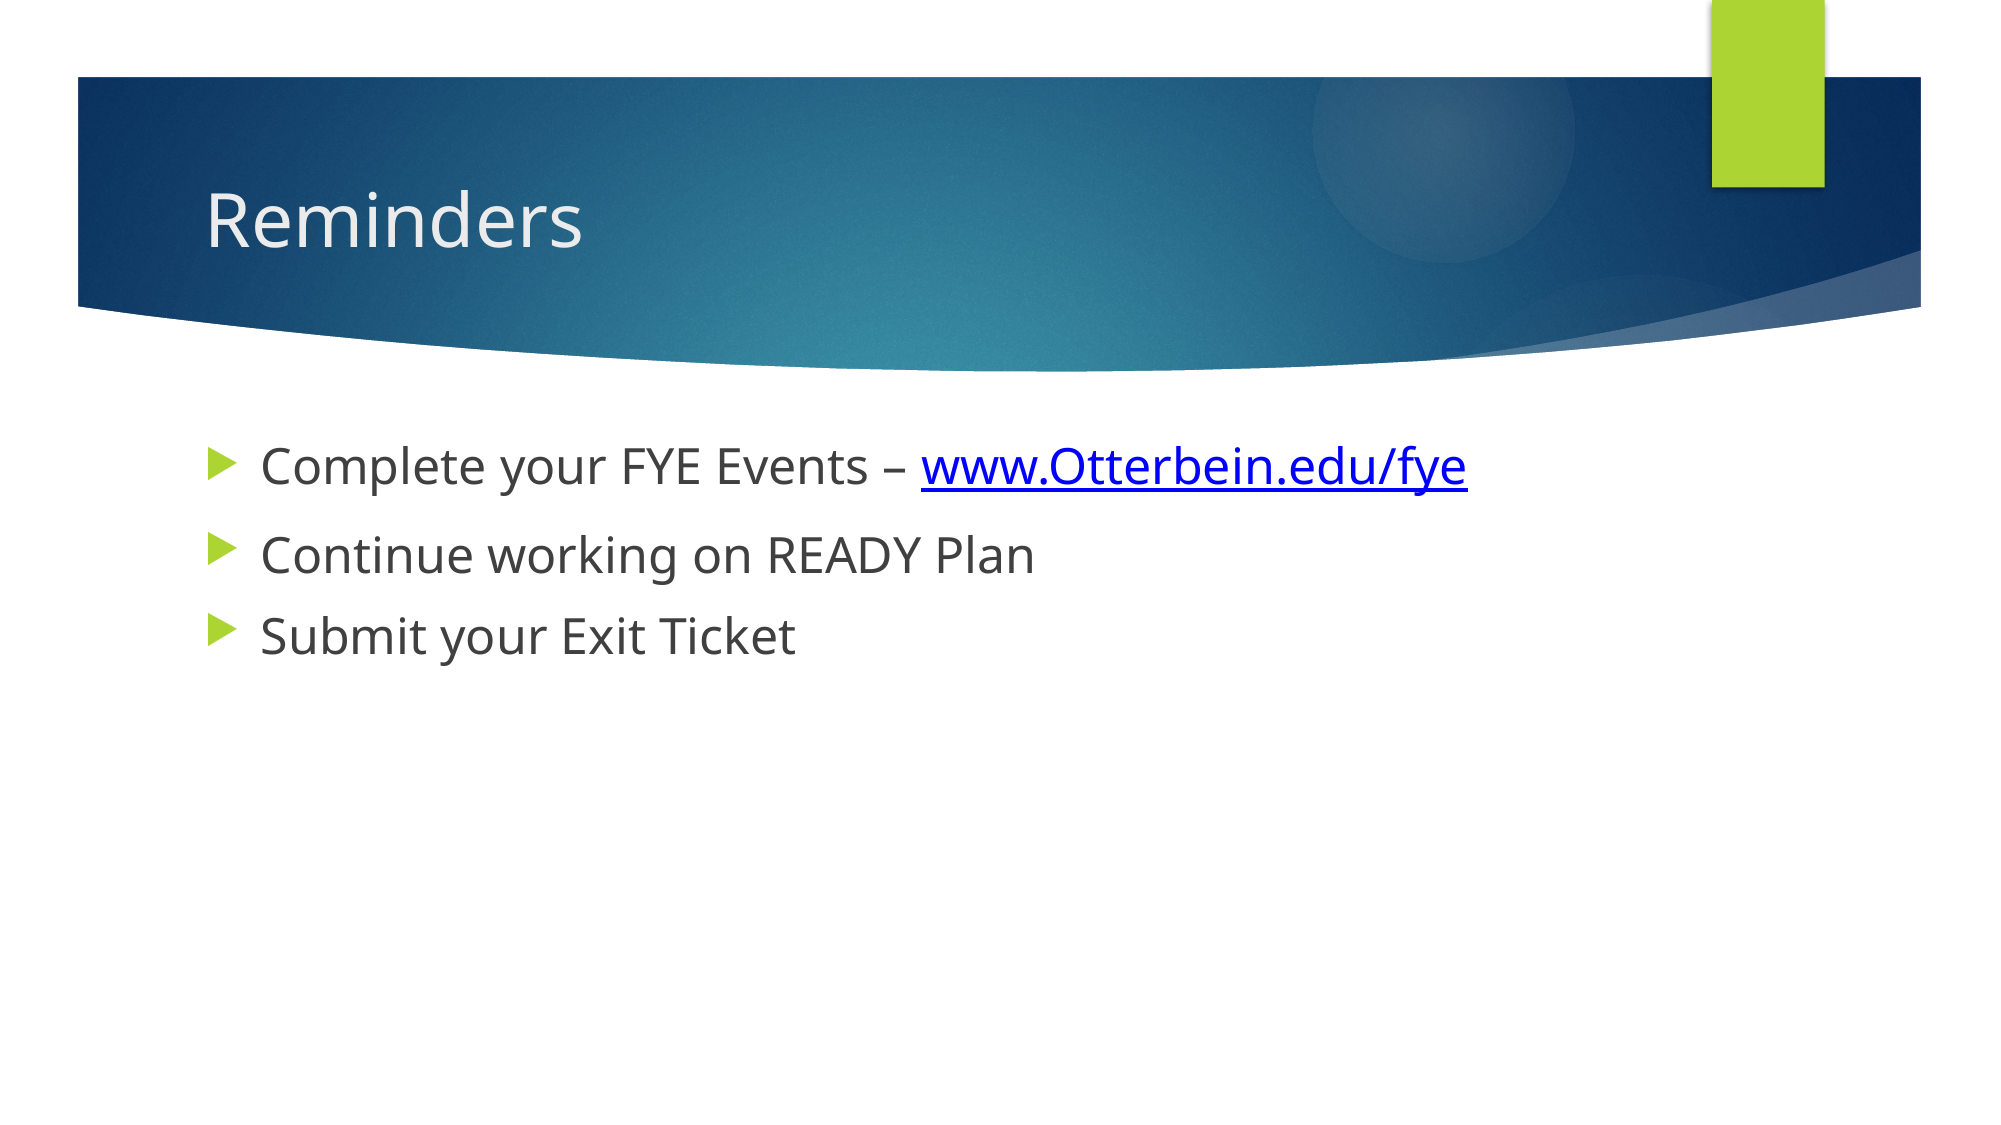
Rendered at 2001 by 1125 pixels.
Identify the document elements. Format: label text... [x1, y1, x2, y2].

title Reminders [189, 159, 1627, 276]
list Complete your FYE Events – www.Otterbein.edu/fye Continue working on READY Plan Submit your Exit Ticket [189, 427, 1627, 988]
